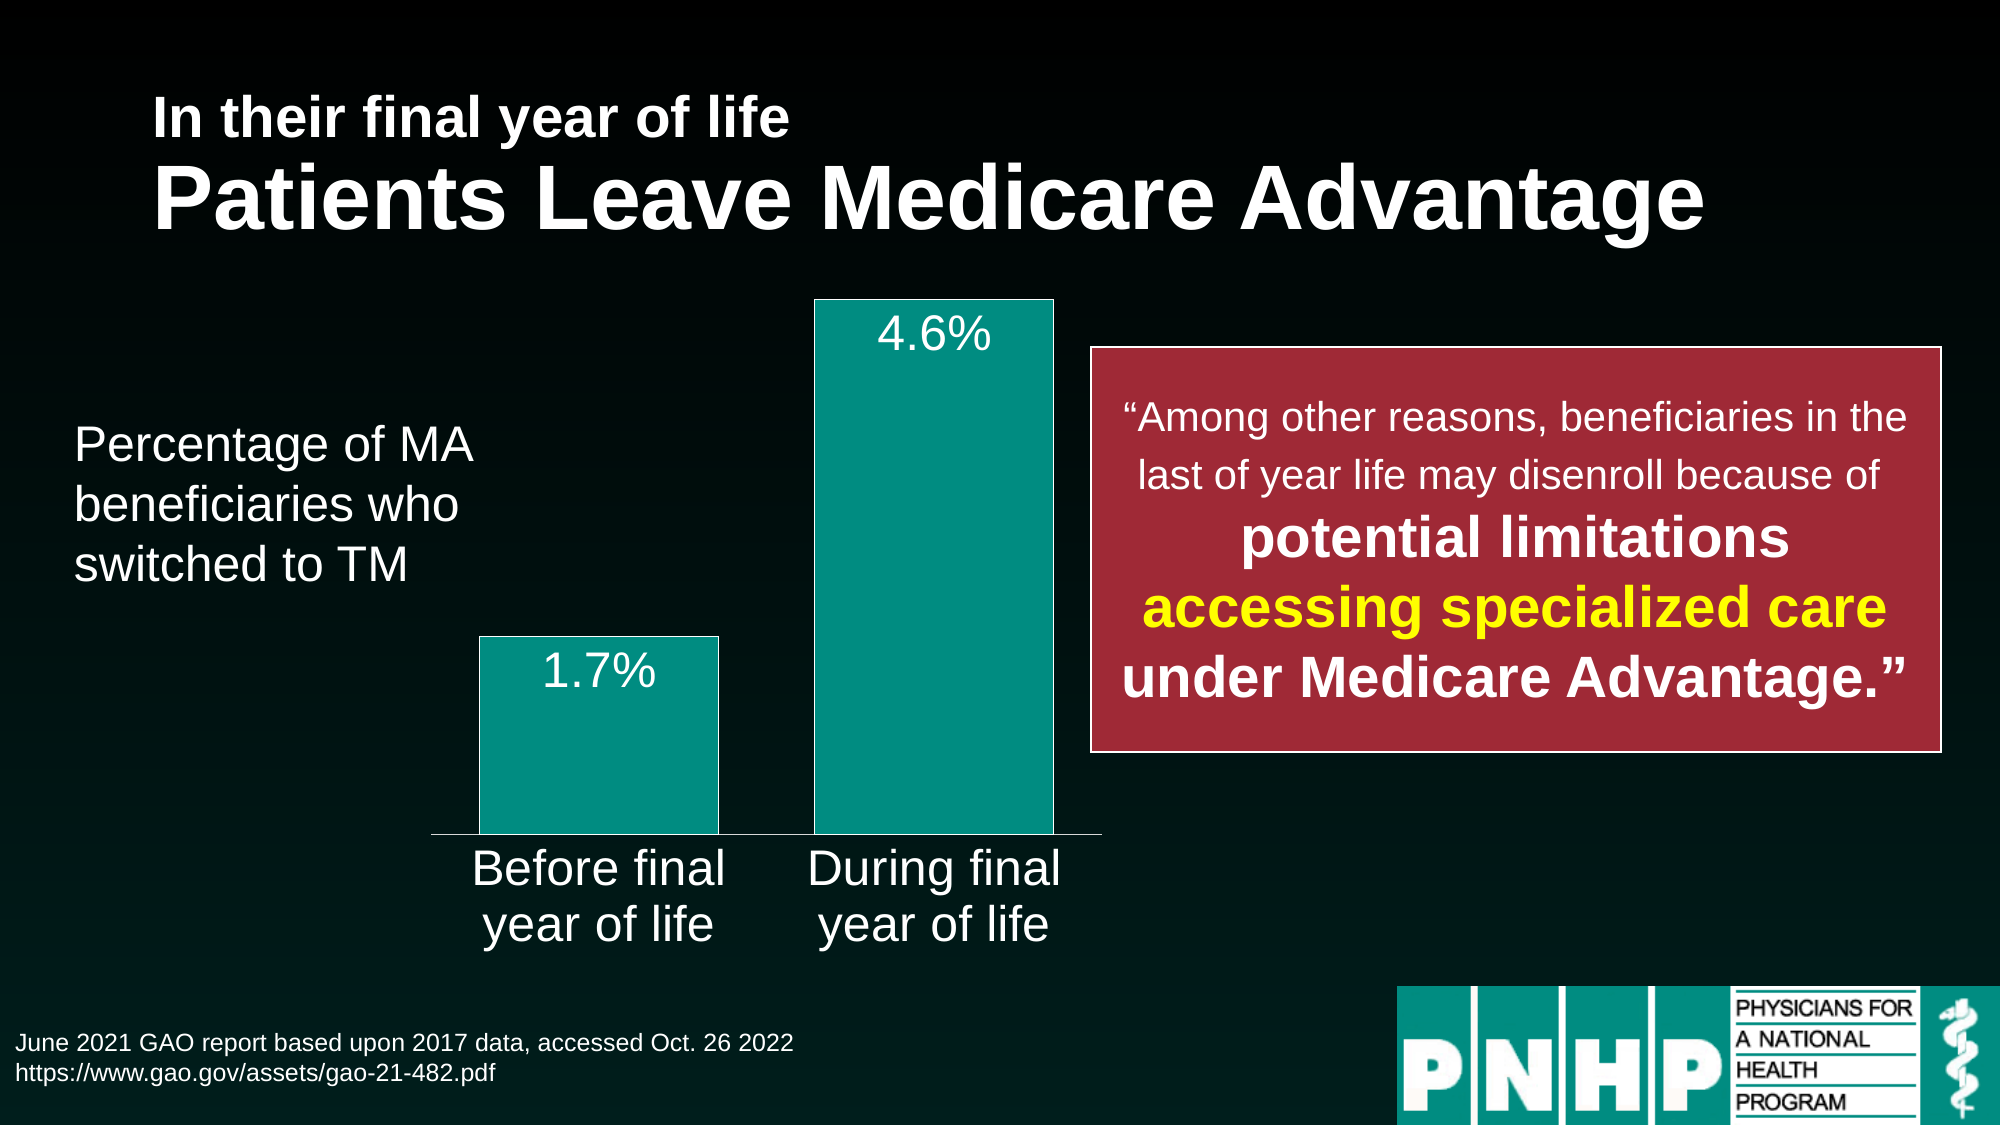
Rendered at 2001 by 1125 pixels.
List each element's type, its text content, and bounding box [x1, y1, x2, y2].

list June 2021 GAO report based upon 2017 data, accessed Oct. 26 2022 https://www.gao.gov/assets/gao-21-482.pdf [0, 986, 1350, 1125]
title In their final year of life Patients Leave Medicare Advantage [137, 59, 1863, 278]
text_box “Among other reasons, beneficiaries in the last of year life may disenroll because of potential limitations accessing specialized care under Medicare Advantage.” [1116, 346, 1942, 753]
chart [417, 274, 1116, 967]
text_box Percentage of MA beneficiaries who switched to TM [59, 404, 417, 600]
picture [1397, 986, 2000, 1125]
